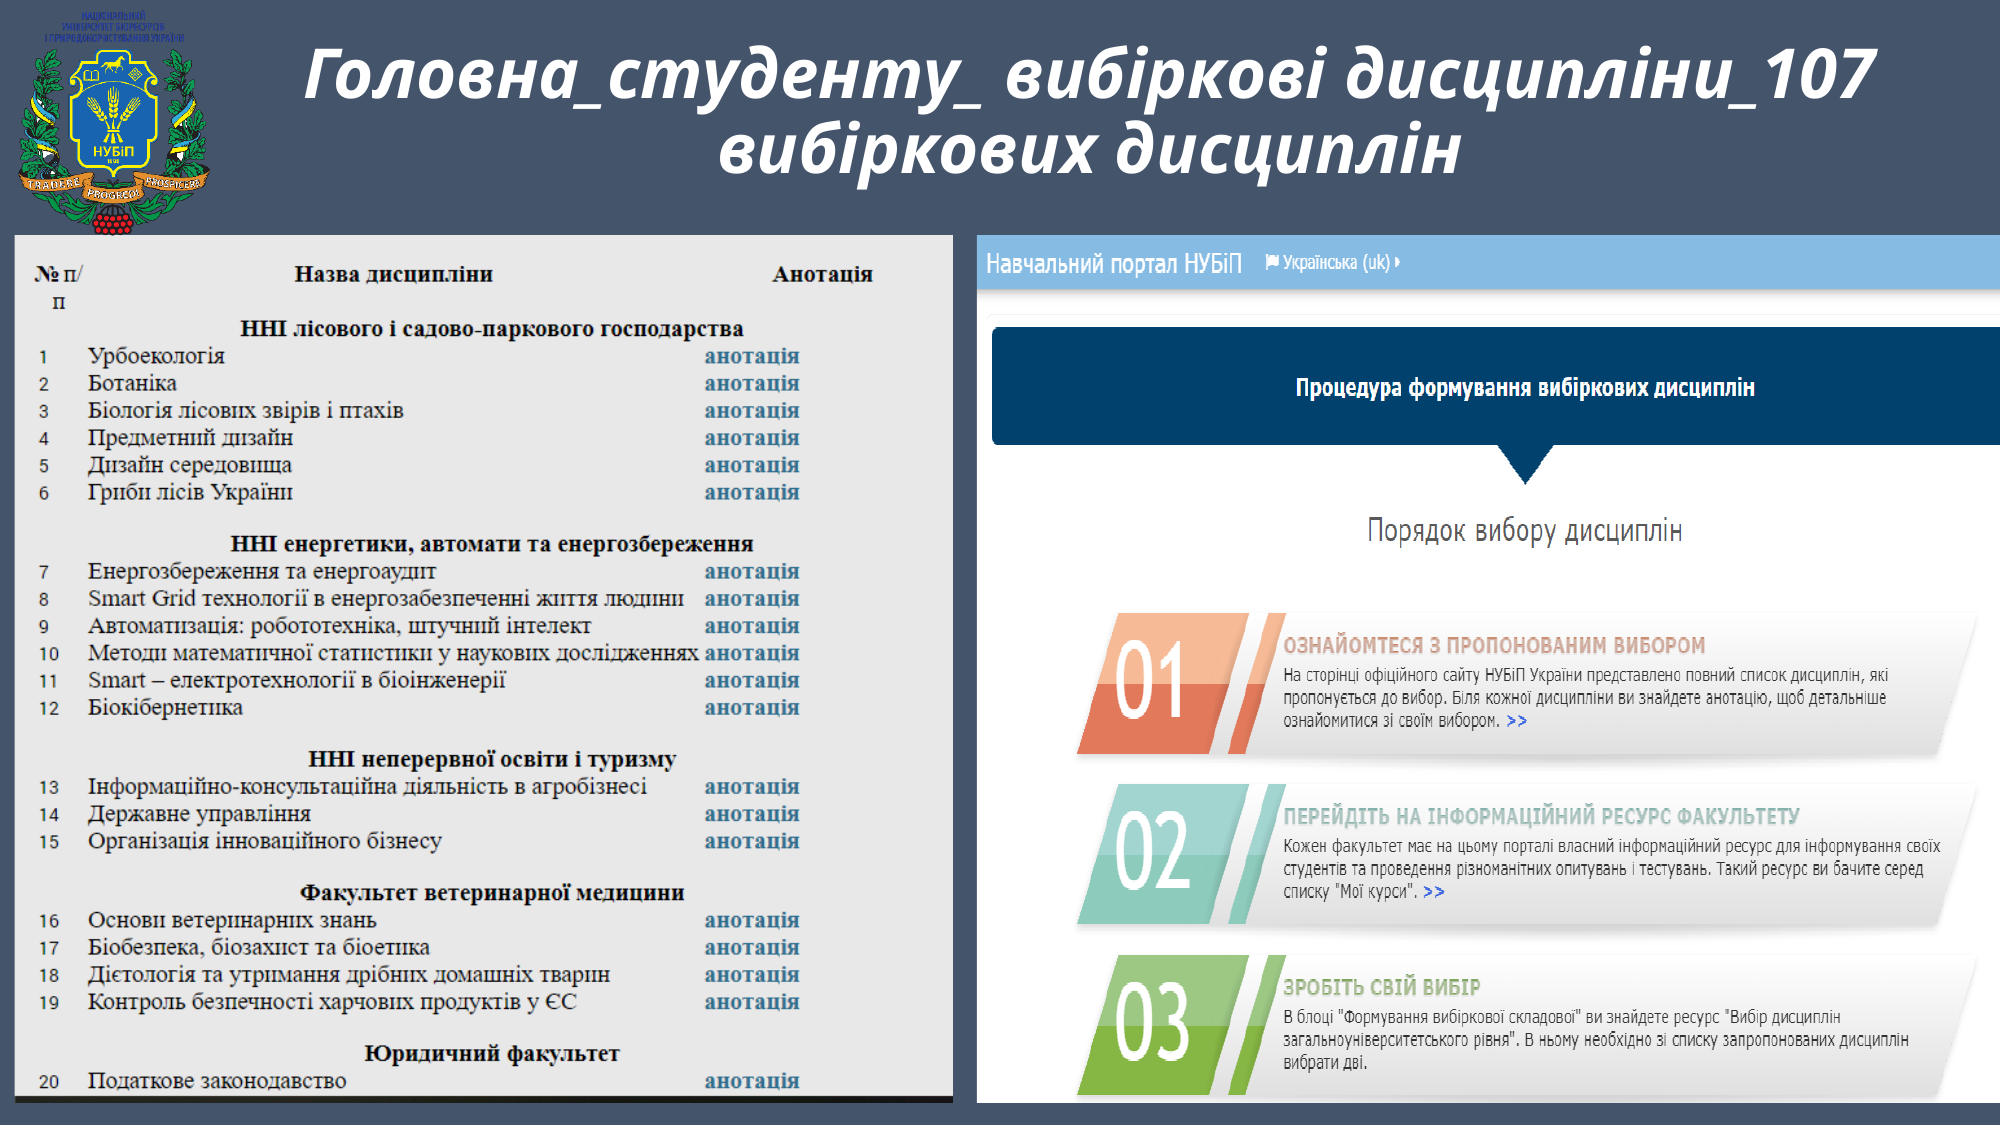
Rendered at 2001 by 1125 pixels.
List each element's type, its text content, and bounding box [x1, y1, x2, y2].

title Головна_студенту_ вибіркові дисципліни_107 вибіркових дисциплін [214, 31, 1987, 196]
picture [976, 235, 2000, 1103]
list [14, 235, 953, 1103]
picture [14, 4, 214, 242]
